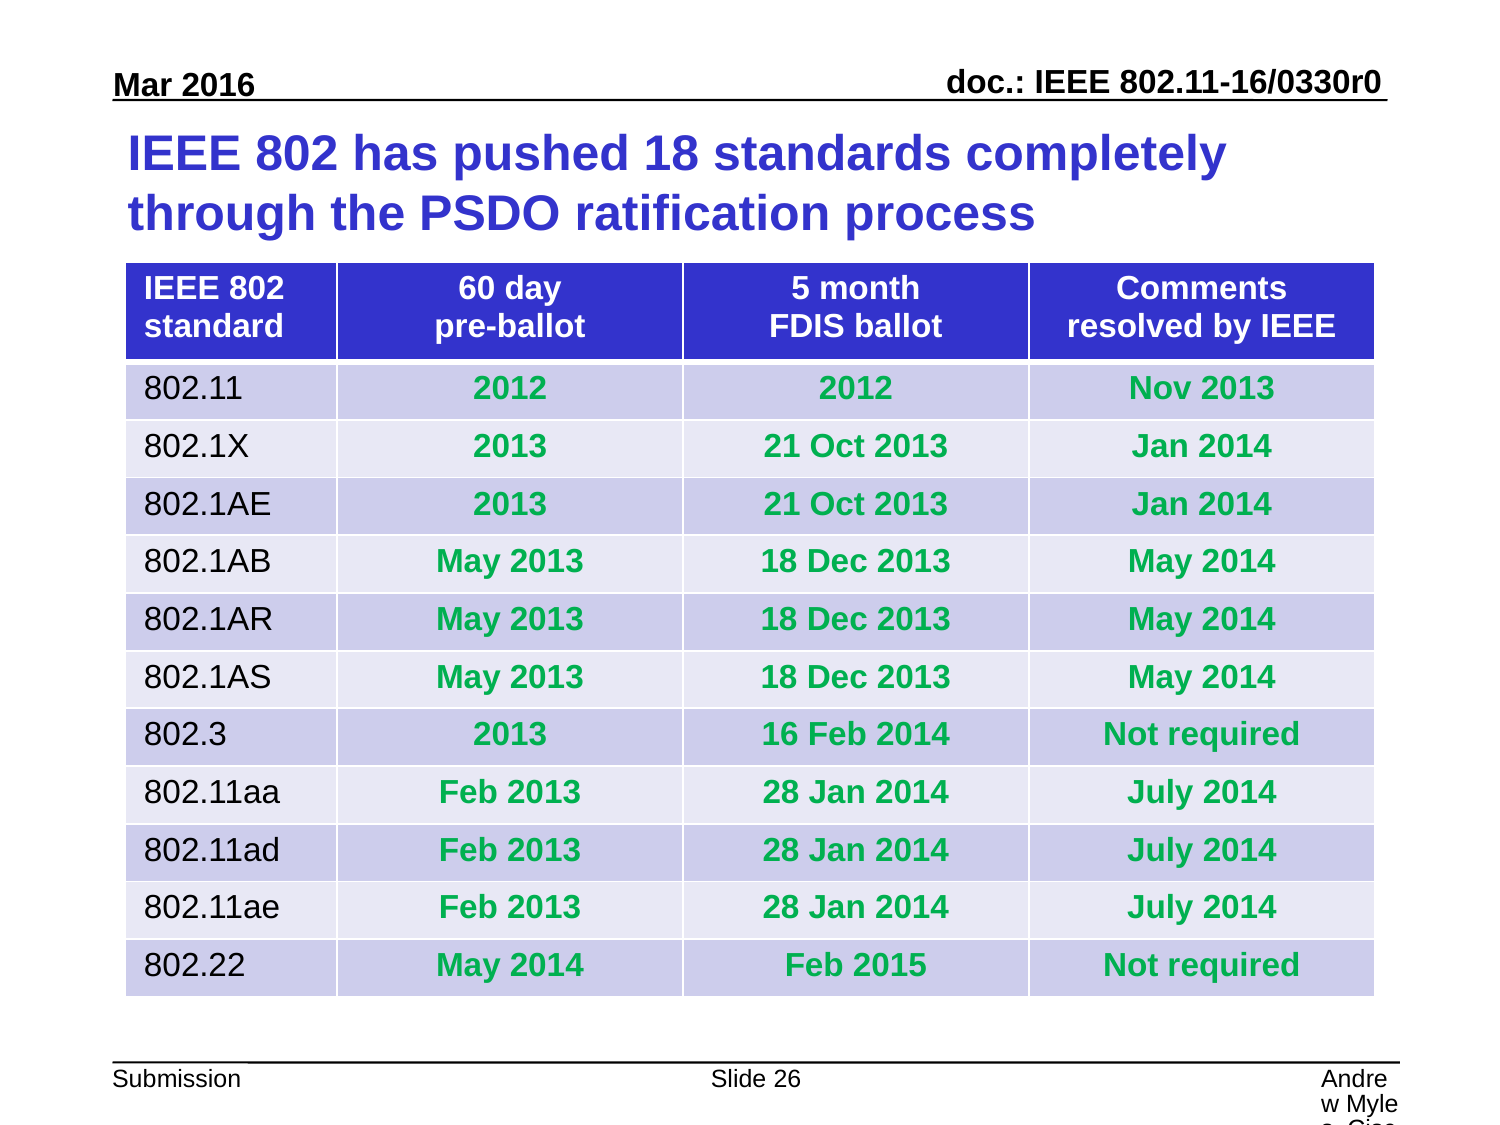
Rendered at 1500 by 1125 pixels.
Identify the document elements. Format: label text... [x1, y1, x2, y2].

table_cell July 2014 [1030, 882, 1374, 938]
table_cell July 2014 [1030, 825, 1374, 881]
slide_number Slide 26 [709, 1061, 803, 1093]
table_cell 28 Jan 2014 [684, 882, 1028, 938]
table_cell Jan 2014 [1030, 478, 1374, 534]
table_cell 802.1AR [126, 594, 336, 650]
title IEEE 802 has pushed 18 standards completely through the PSDO ratification process [112, 112, 1388, 288]
table_cell Jan 2014 [1030, 421, 1374, 477]
table_cell 2013 [338, 709, 682, 765]
table_cell Nov 2013 [1030, 365, 1374, 419]
table_cell May 2014 [1030, 652, 1374, 707]
table_cell 2012 [684, 365, 1028, 419]
table_cell 802.3 [126, 709, 336, 765]
table_header 5 month FDIS ballot [684, 263, 1028, 359]
table_cell 2013 [338, 478, 682, 534]
table_cell July 2014 [1030, 767, 1374, 823]
table_cell 2013 [338, 421, 682, 477]
table_cell 16 Feb 2014 [684, 709, 1028, 765]
table_cell May 2013 [338, 594, 682, 650]
table_cell 21 Oct 2013 [684, 478, 1028, 534]
table_cell Feb 2013 [338, 882, 682, 938]
table_cell 802.22 [126, 940, 336, 996]
table_cell 18 Dec 2013 [684, 536, 1028, 592]
table_cell 802.1AB [126, 536, 336, 592]
table_header IEEE 802 standard [126, 263, 336, 359]
table_cell May 2013 [338, 536, 682, 592]
table_header 60 day pre-ballot [338, 263, 682, 359]
table_cell May 2014 [338, 940, 682, 996]
table_header Comments resolved by IEEE [1030, 263, 1374, 359]
table_cell 18 Dec 2013 [684, 594, 1028, 650]
table_cell 802.11ad [126, 825, 336, 881]
table_cell 802.11ae [126, 882, 336, 938]
table_cell 2012 [338, 365, 682, 419]
table_cell 802.11 [126, 365, 336, 419]
table_cell Not required [1030, 940, 1374, 996]
table_cell 802.1AE [126, 478, 336, 534]
table_cell 802.1AS [126, 652, 336, 707]
table_cell Feb 2013 [338, 767, 682, 823]
table_cell 802.11aa [126, 767, 336, 823]
table_cell May 2014 [1030, 536, 1374, 592]
table_cell Not required [1030, 709, 1374, 765]
table_cell Feb 2013 [338, 825, 682, 881]
table_cell Feb 2015 [684, 940, 1028, 996]
table_cell 21 Oct 2013 [684, 421, 1028, 477]
table_cell 802.1X [126, 421, 336, 477]
table_cell 28 Jan 2014 [684, 767, 1028, 823]
footer Andrew Myles, Cisco [1320, 1061, 1402, 1093]
table_cell 28 Jan 2014 [684, 825, 1028, 881]
table_cell 18 Dec 2013 [684, 652, 1028, 707]
table_cell May 2013 [338, 652, 682, 707]
table_cell May 2014 [1030, 594, 1374, 650]
